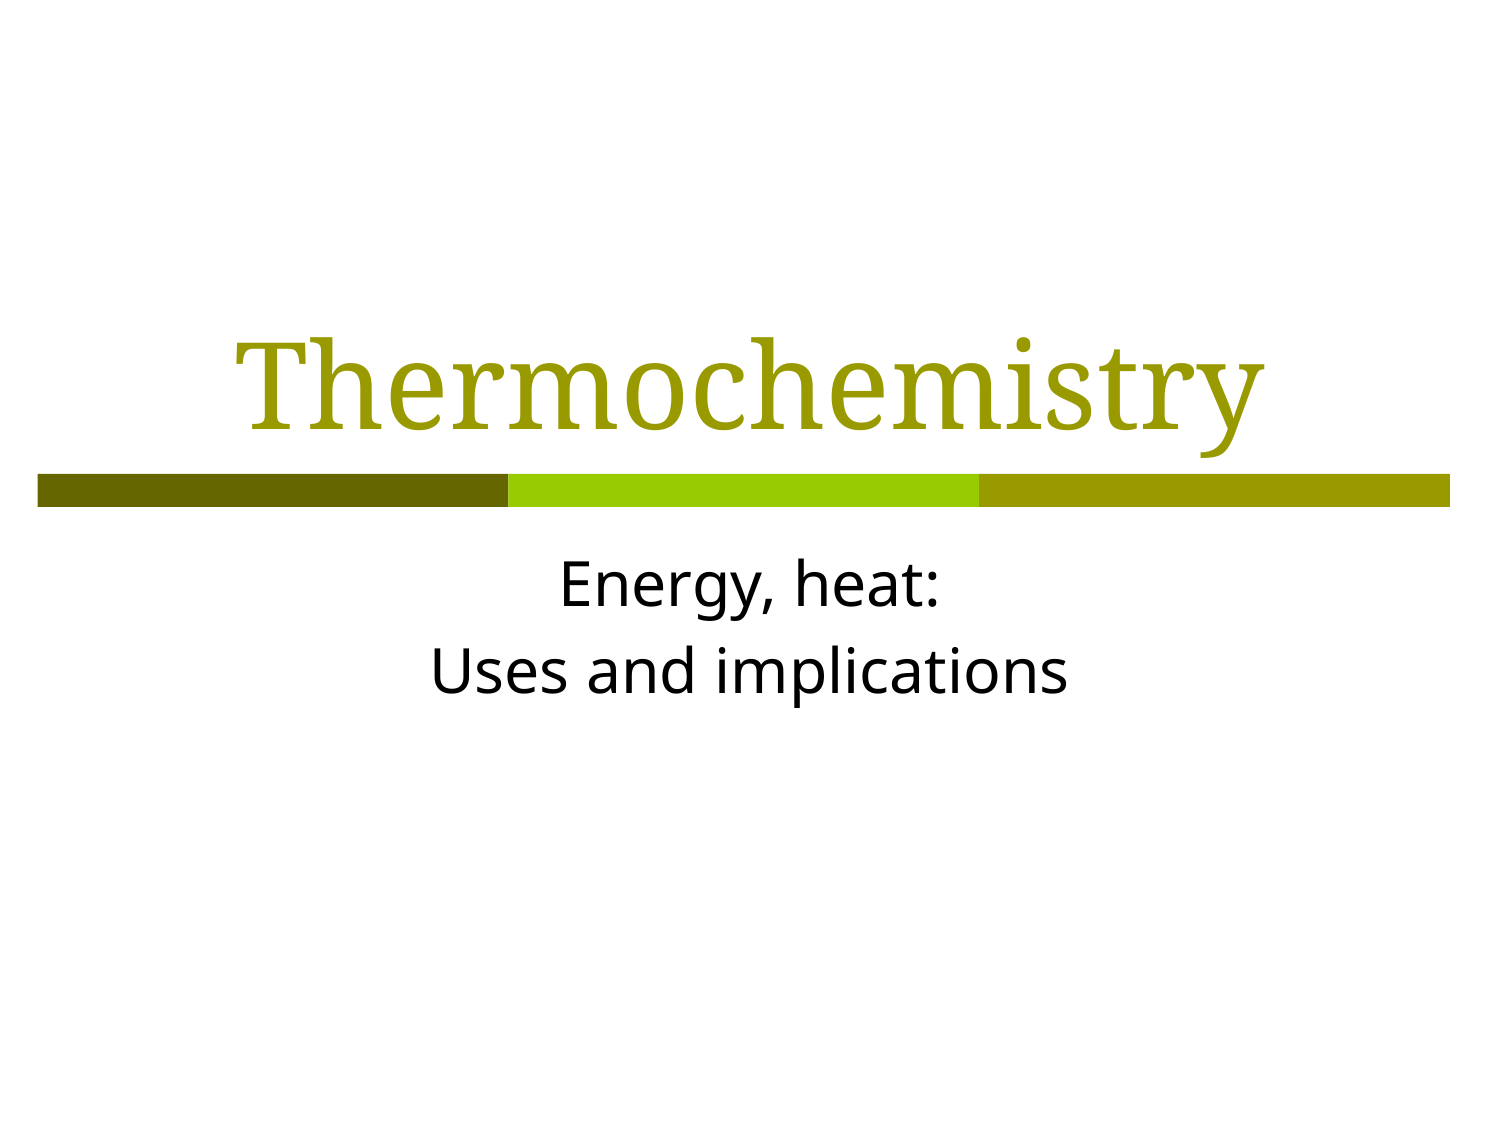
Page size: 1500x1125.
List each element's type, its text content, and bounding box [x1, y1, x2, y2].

title Thermochemistry [112, 112, 1388, 462]
subtitle Energy, heat: Uses and implications [225, 536, 1275, 899]
